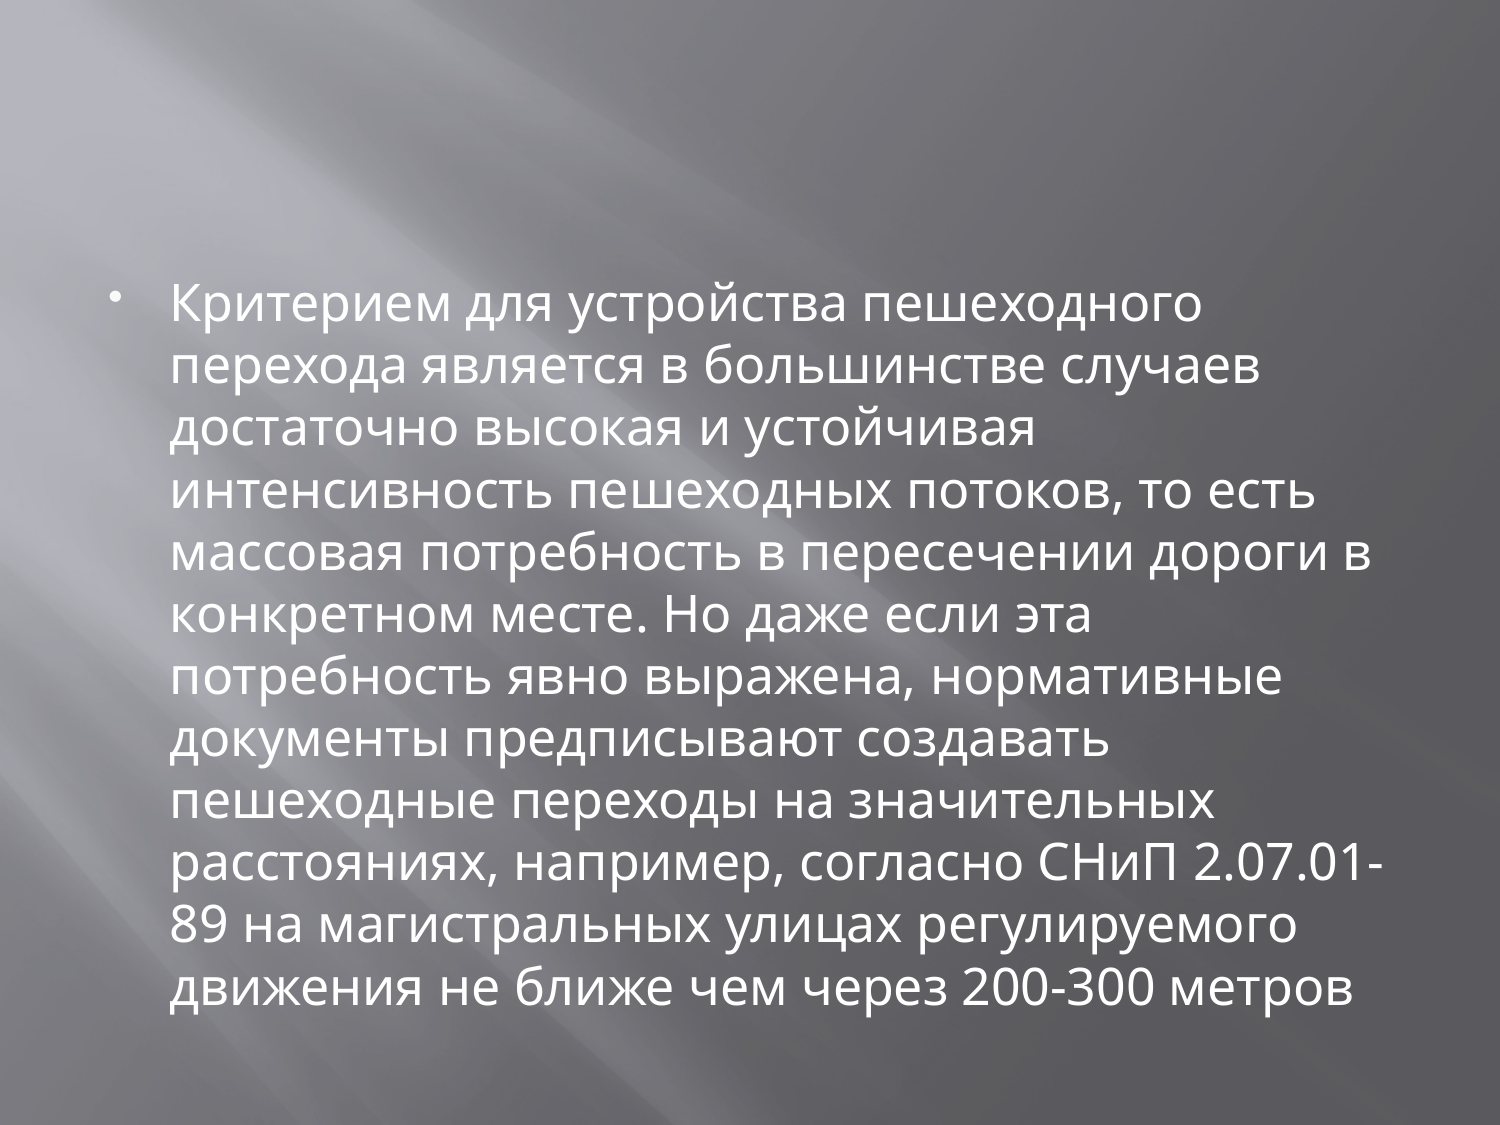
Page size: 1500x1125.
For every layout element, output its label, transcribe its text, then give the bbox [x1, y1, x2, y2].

list Критерием для устройства пешеходного перехода является в большинстве случаев достаточно высокая и устойчивая интенсивность пешеходных потоков, то есть массовая потребность в пересечении дороги в конкретном месте. Но даже если эта потребность явно выражена, нормативные документы предписывают создавать пешеходные переходы на значительных расстояниях, например, согласно СНиП 2.07.01-89 на магистральных улицах регулируемого движения не ближе чем через 200-300 метров [75, 262, 1425, 1035]
